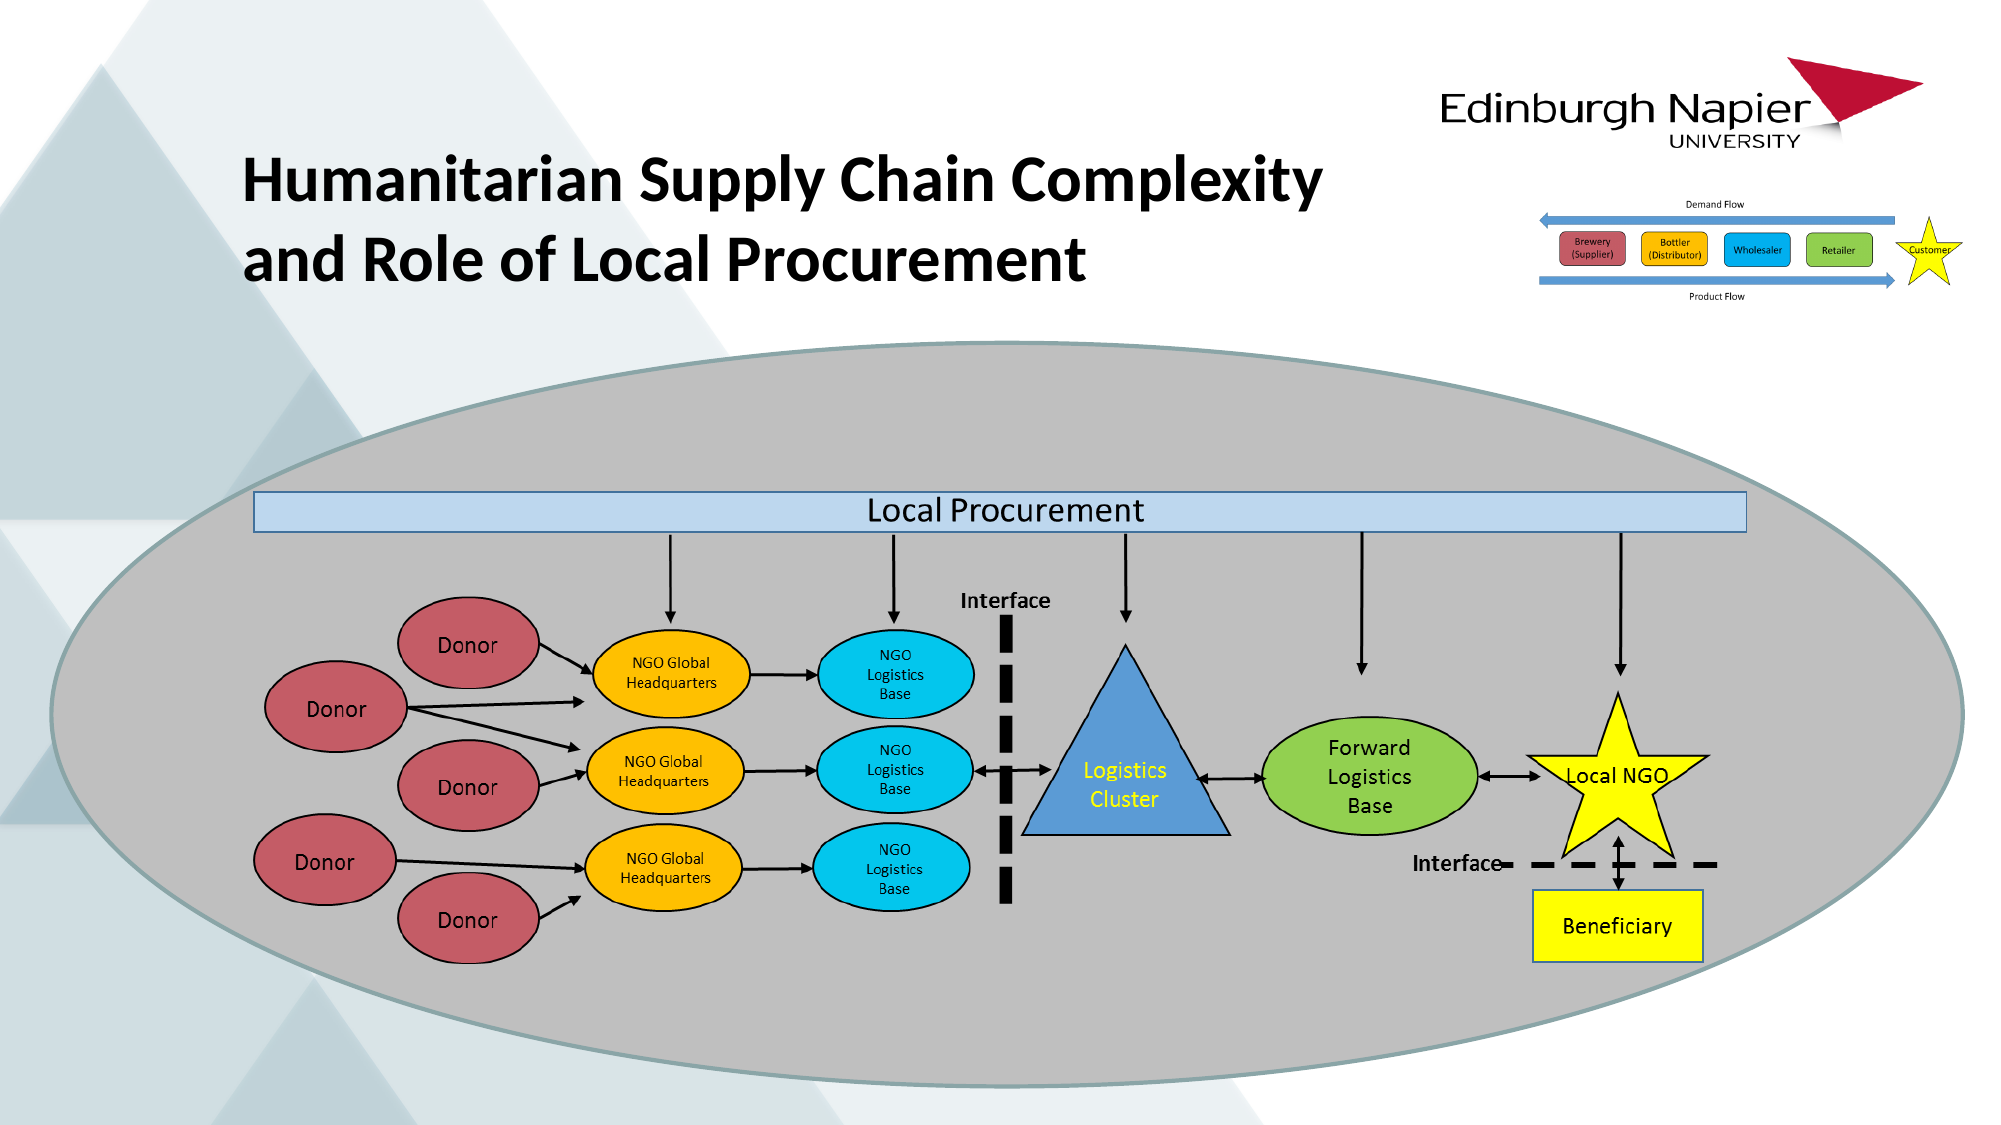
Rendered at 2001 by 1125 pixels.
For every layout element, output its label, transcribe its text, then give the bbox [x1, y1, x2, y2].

title Humanitarian Supply Chain Complexity and Role of Local Procurement [227, 145, 1365, 364]
picture [1538, 194, 1963, 309]
picture [1442, 57, 1924, 148]
text_box [309, 971, 1705, 1089]
text_box [277, 364, 1737, 472]
picture [253, 473, 1747, 964]
text_box [1752, 479, 1965, 950]
text_box [49, 486, 248, 943]
